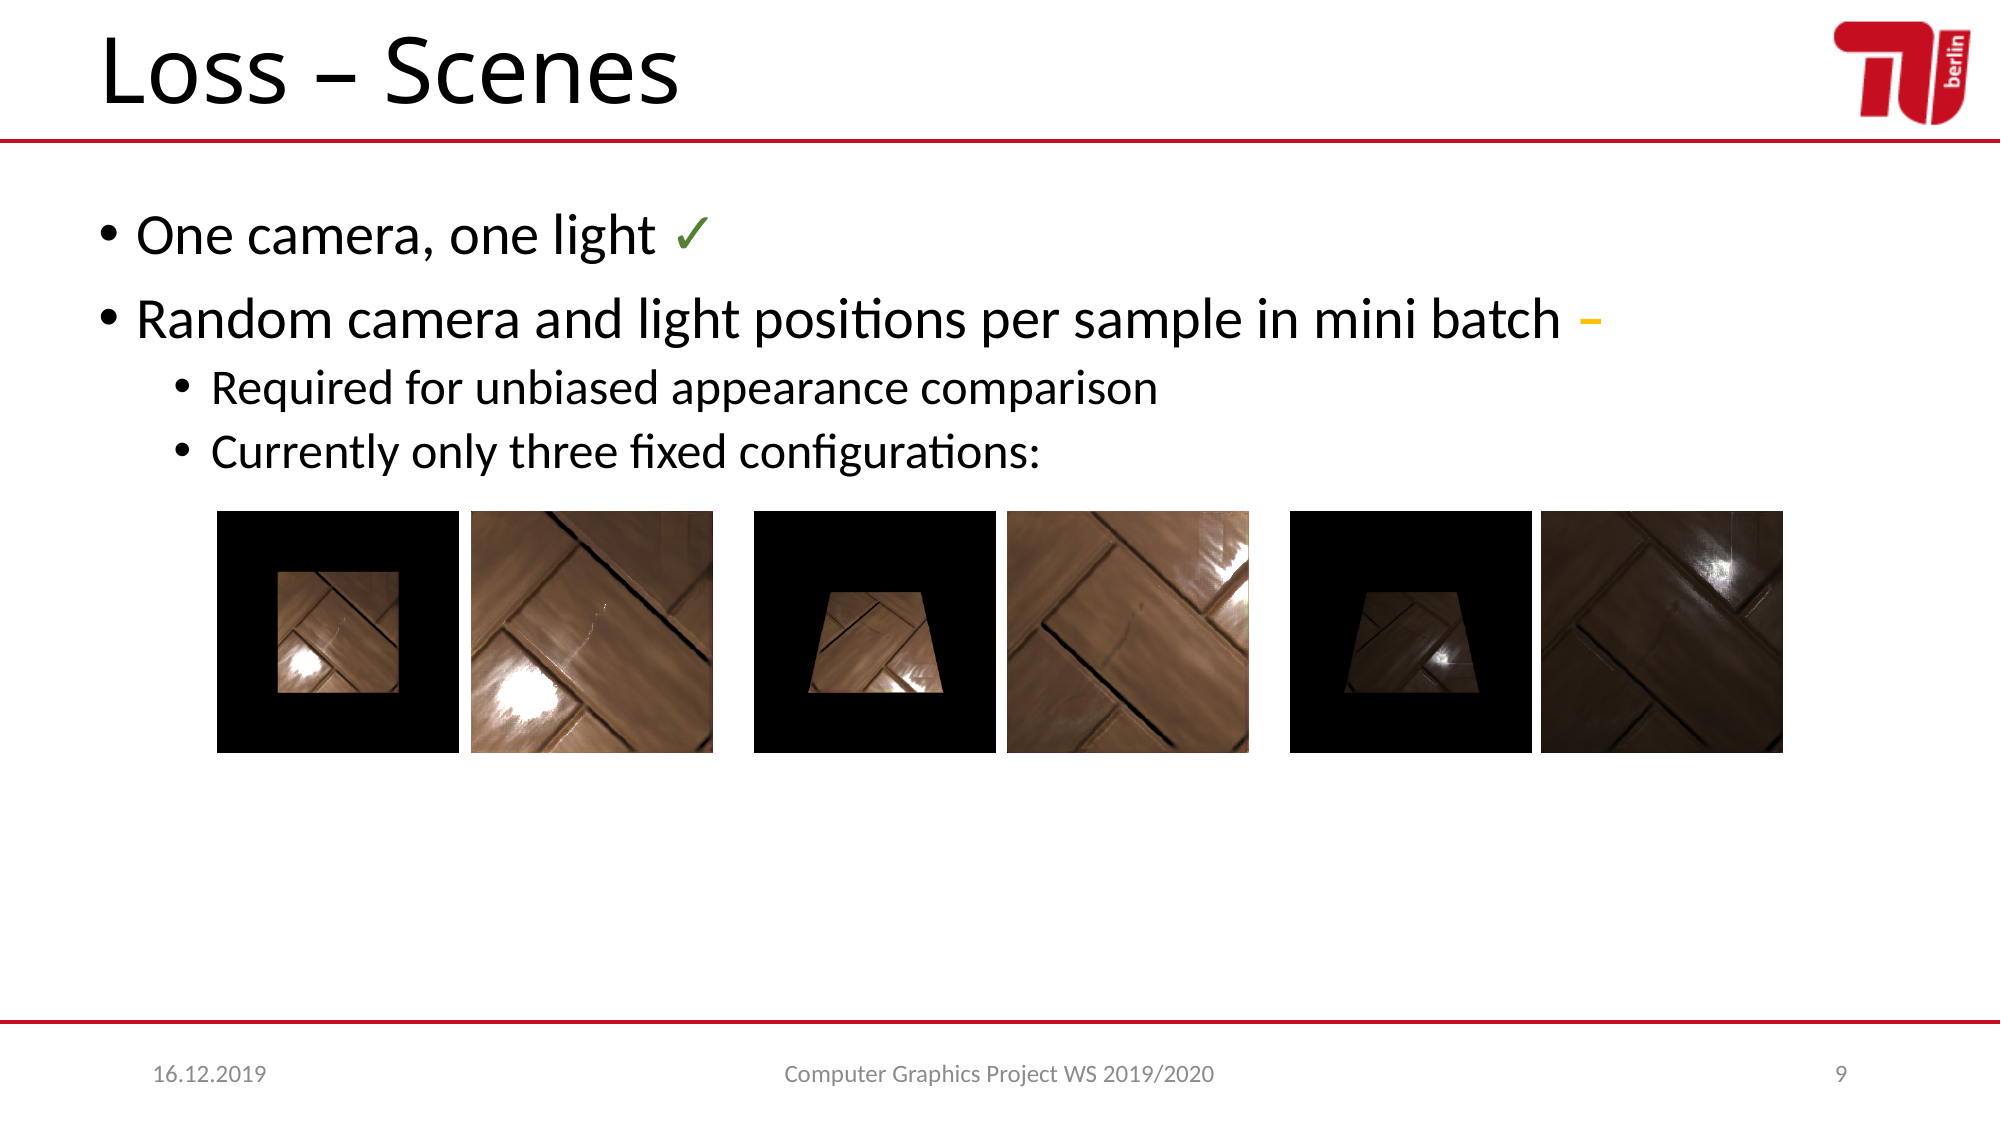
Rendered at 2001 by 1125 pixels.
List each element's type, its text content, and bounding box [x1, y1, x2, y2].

title Loss – Scenes [83, 0, 1809, 165]
slide_number 9 [1412, 1042, 1863, 1103]
footer Computer Graphics Project WS 2019/2020 [662, 1042, 1338, 1103]
picture [217, 511, 459, 753]
picture [471, 511, 713, 753]
picture [753, 511, 996, 753]
list One camera, one light ✓ Random camera and light positions per sample in mini batch – Required for unbiased appearance comparison Currently only three fixed configurations: [83, 196, 1897, 985]
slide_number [137, 1042, 588, 1103]
picture [1007, 511, 1249, 753]
picture [1541, 511, 1783, 753]
picture [1290, 511, 1532, 753]
picture [1809, 14, 1980, 133]
